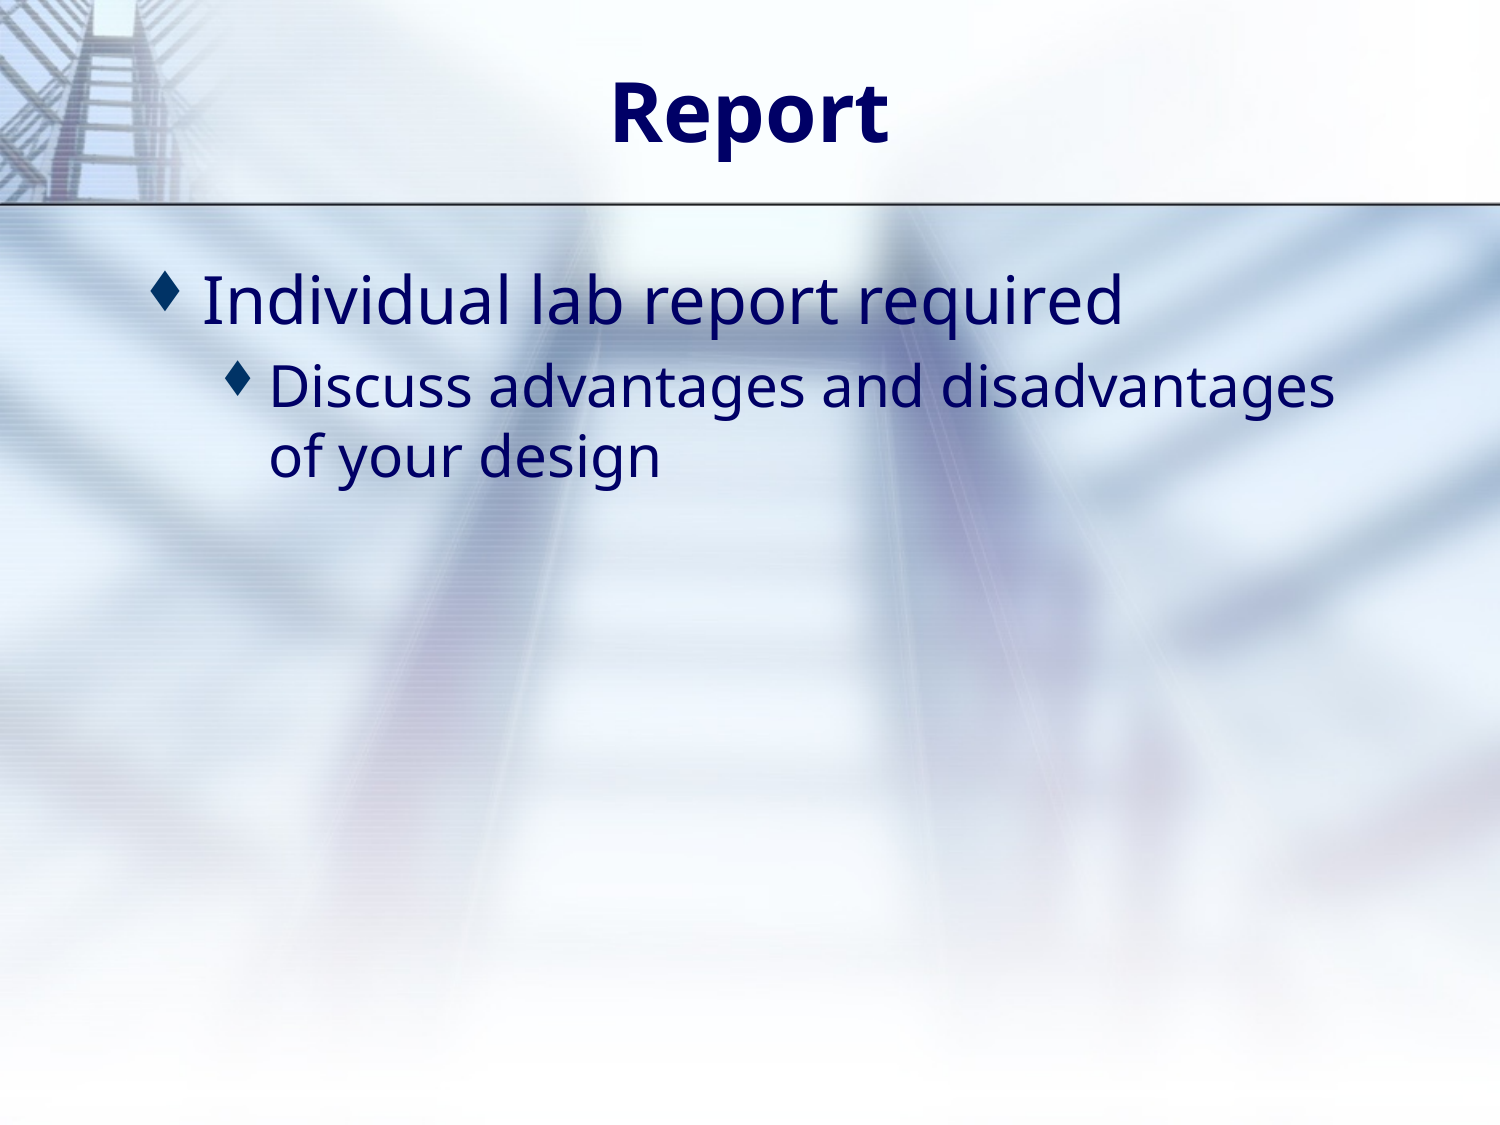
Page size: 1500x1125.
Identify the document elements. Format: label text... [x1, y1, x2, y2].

title Report [131, 37, 1369, 182]
picture [0, 0, 1500, 1125]
list Individual lab report required Discuss advantages and disadvantages of your design [131, 249, 1369, 1063]
